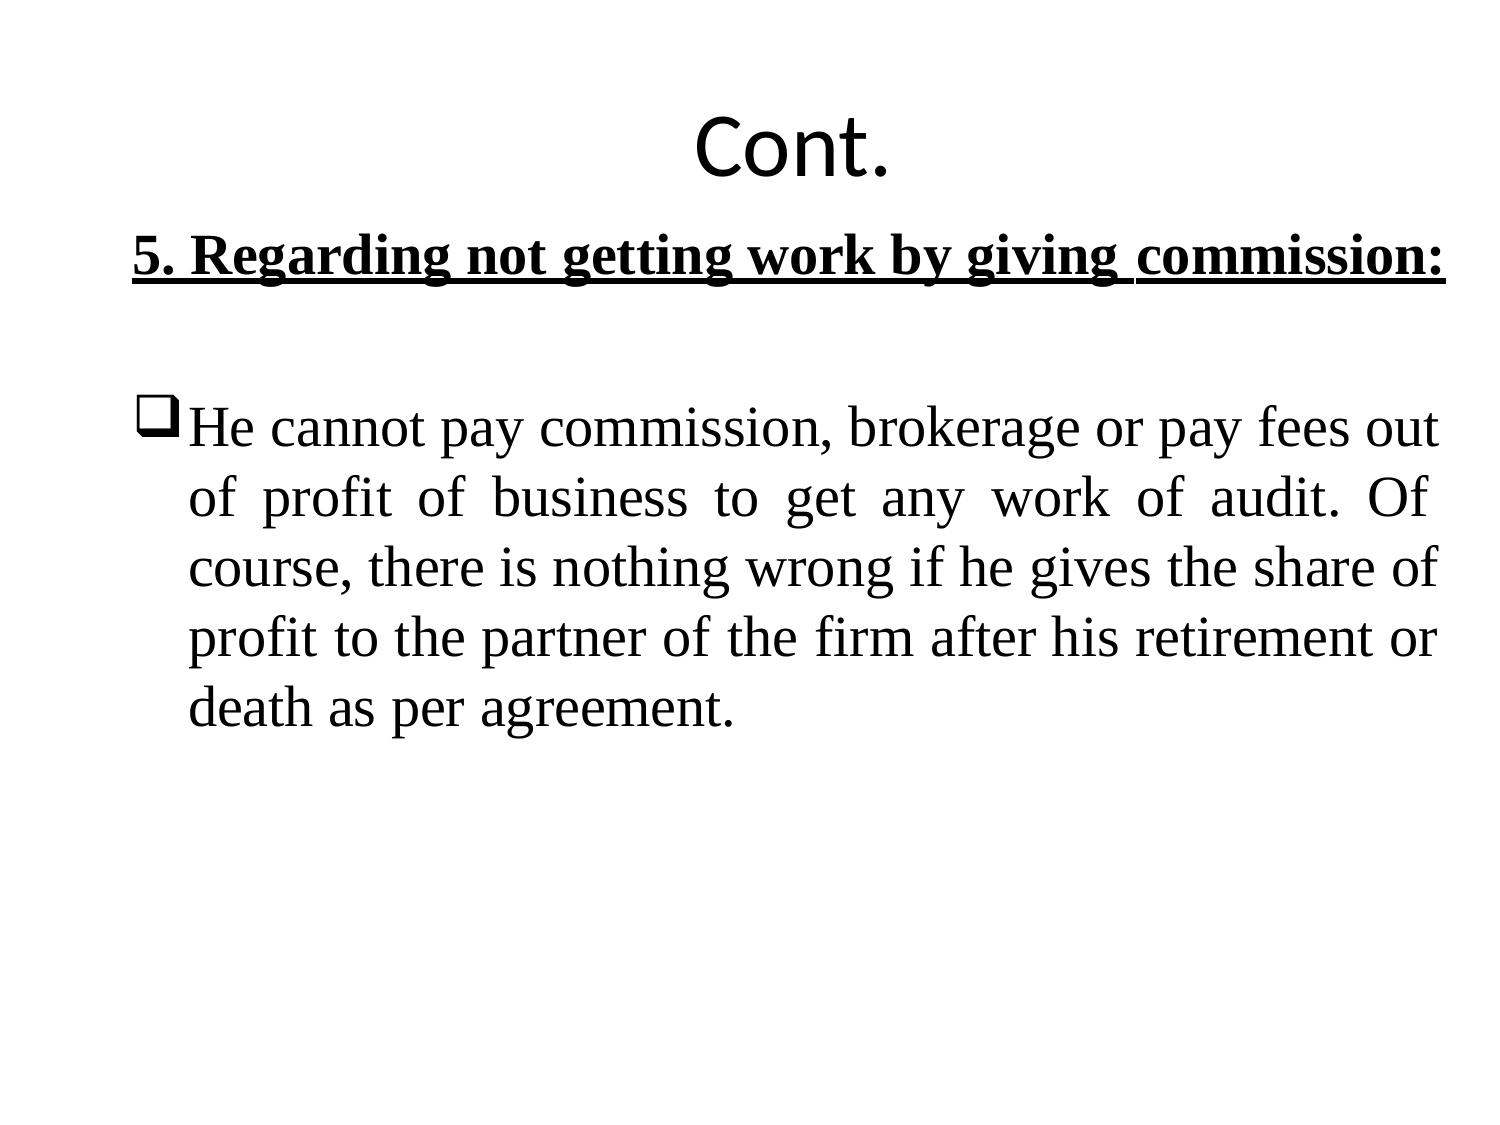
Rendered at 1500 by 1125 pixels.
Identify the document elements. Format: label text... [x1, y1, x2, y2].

text_box 5. Regarding not getting work by giving commission: He cannot pay commission, brokerage or pay fees out of profit of business to get any work of audit. Of course, there is nothing wrong if he gives the share of profit to the partner of the firm after his retirement or death as per agreement. [130, 214, 1455, 739]
title Cont. [75, 43, 1425, 234]
